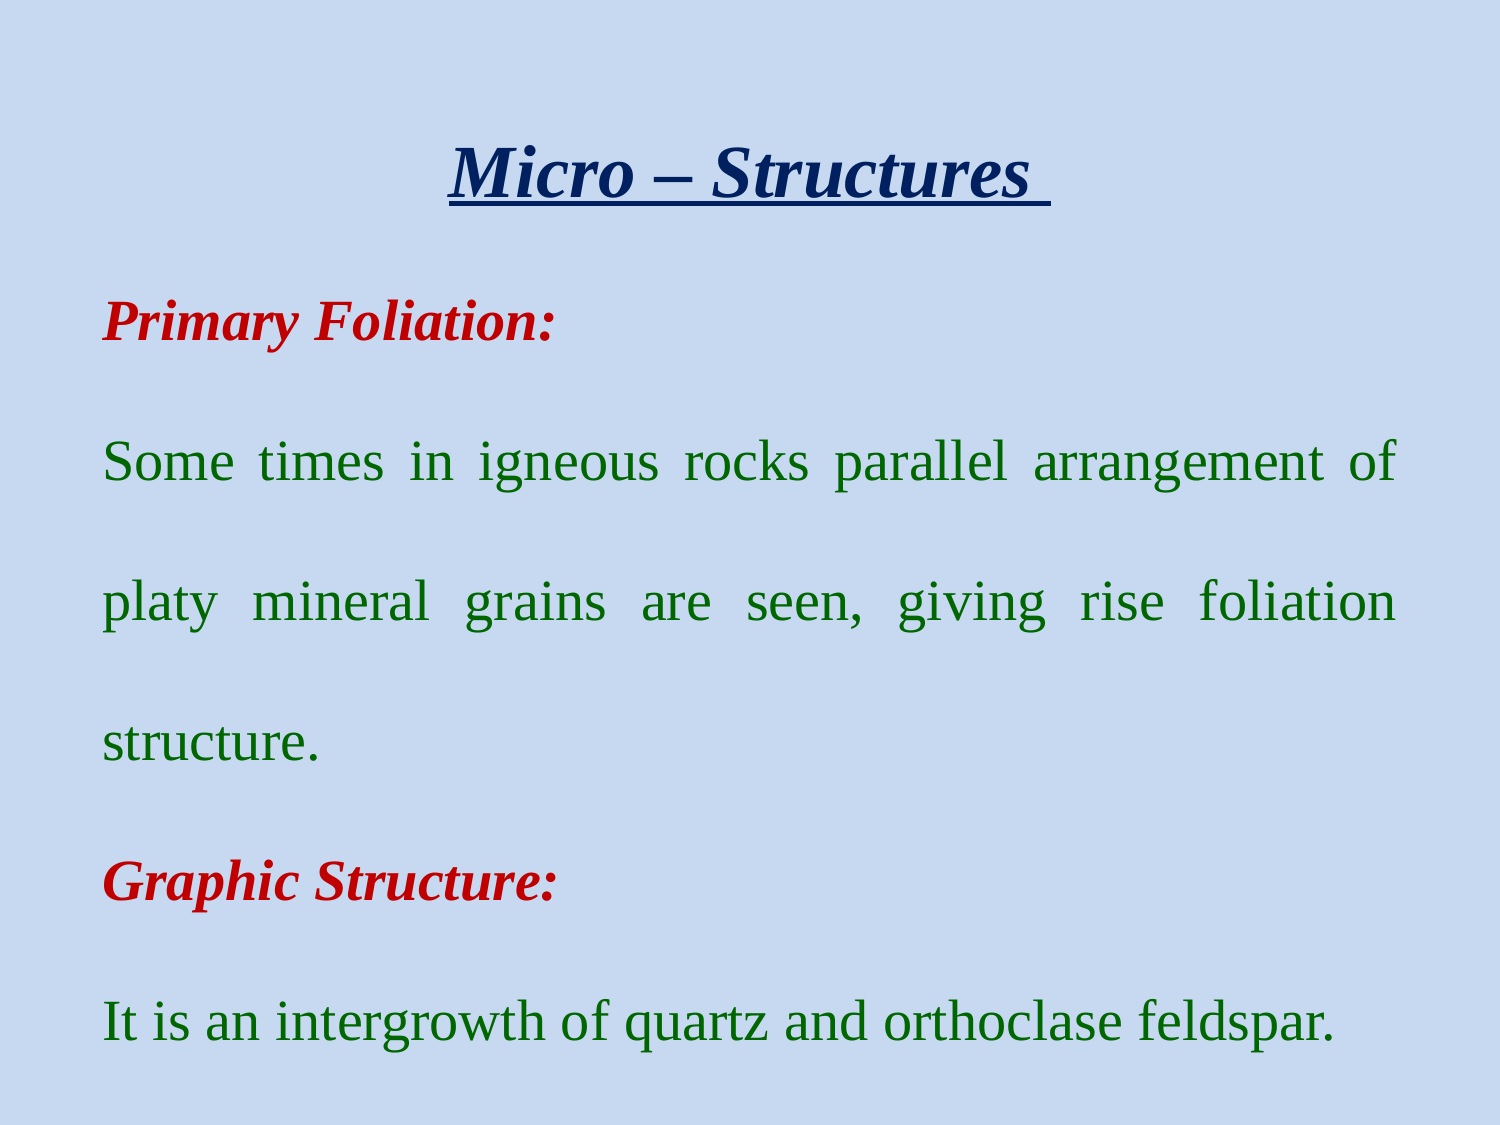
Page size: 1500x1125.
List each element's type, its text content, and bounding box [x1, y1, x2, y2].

text_box Micro – Structures Primary Foliation: Some times in igneous rocks parallel arrangement of platy mineral grains are seen, giving rise foliation structure. Graphic Structure: It is an intergrowth of quartz and orthoclase feldspar. [87, 24, 1413, 1060]
